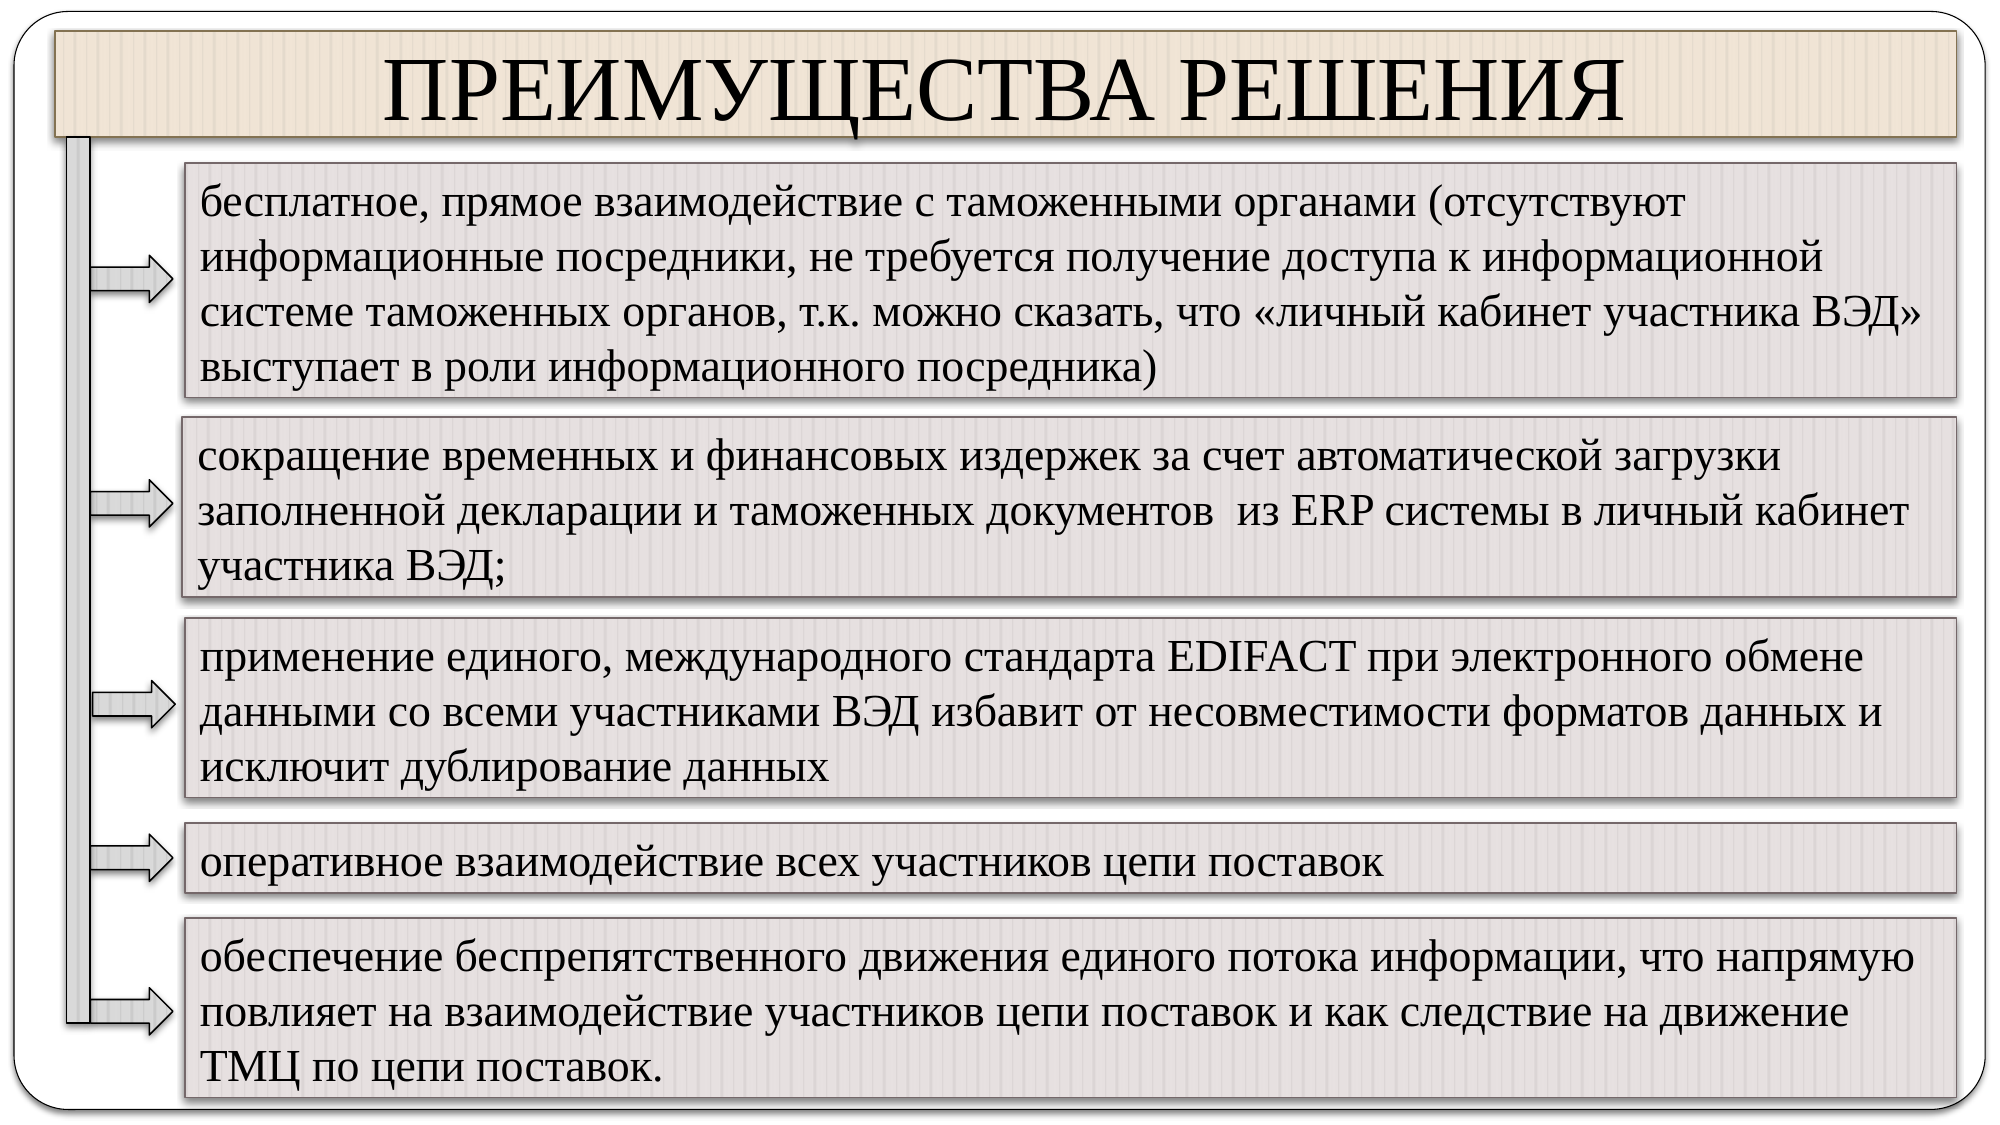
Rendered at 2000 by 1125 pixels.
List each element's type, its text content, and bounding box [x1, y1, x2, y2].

text_box [96, 254, 174, 304]
text_box сокращение временных и финансовых издержек за счет автоматической загрузки заполненной декларации и таможенных документов из ERP системы в личный кабинет участника ВЭД; [181, 416, 1957, 598]
text_box применение единого, международного стандарта EDIFACT при электронного обмене данными со всеми участниками ВЭД избавит от несовместимости форматов данных и исключит дублирование данных [184, 617, 1957, 798]
text_box обеспечение беспрепятственного движения единого потока информации, что напрямую повлияет на взаимодействие участников цепи поставок и как следствие на движение ТМЦ по цепи поставок. [184, 917, 1957, 1098]
text_box [96, 986, 174, 1036]
text_box [96, 679, 176, 729]
text_box бесплатное, прямое взаимодействие с таможенными органами (отсутствуют информационные посредники, не требуется получение доступа к информационной системе таможенных органов, т.к. можно сказать, что «личный кабинет участника ВЭД» выступает в роли информационного посредника) [184, 162, 1957, 398]
text_box ПРЕИМУЩЕСТВА РЕШЕНИЯ [54, 30, 1957, 138]
text_box [66, 136, 91, 1024]
text_box [96, 833, 174, 883]
text_box оперативное взаимодействие всех участников цепи поставок [184, 822, 1957, 894]
text_box [96, 479, 174, 528]
